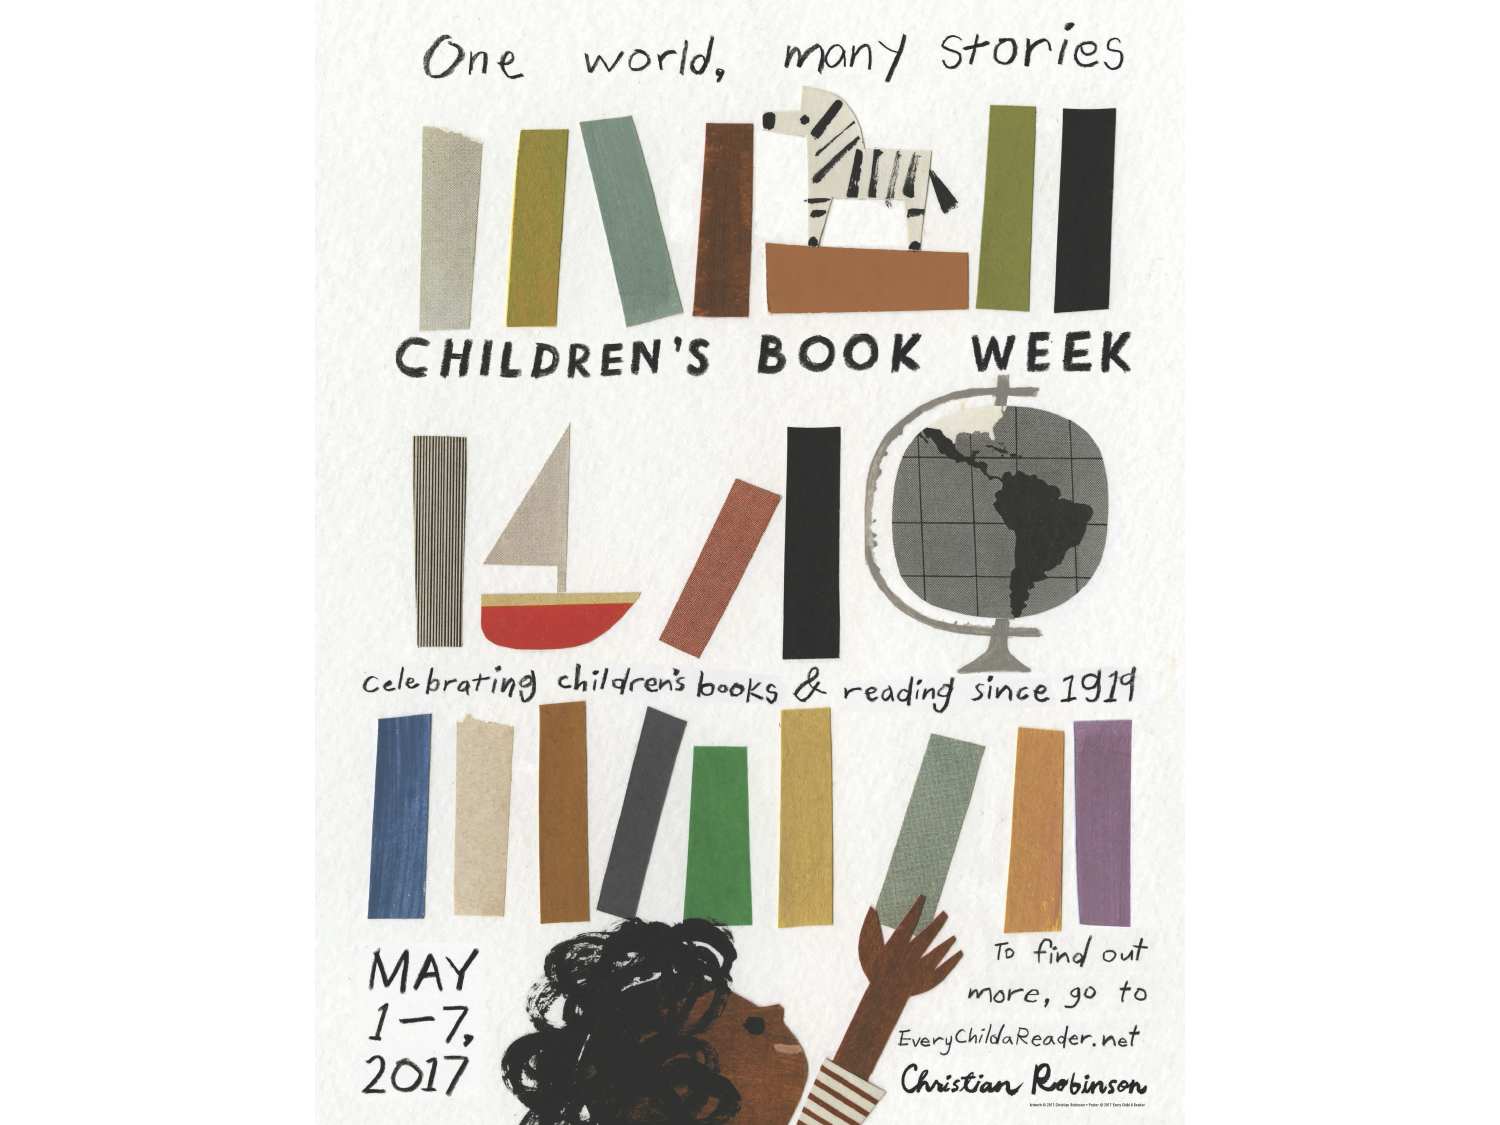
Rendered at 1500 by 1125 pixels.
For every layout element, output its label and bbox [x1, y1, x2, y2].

picture [315, 0, 1185, 1125]
